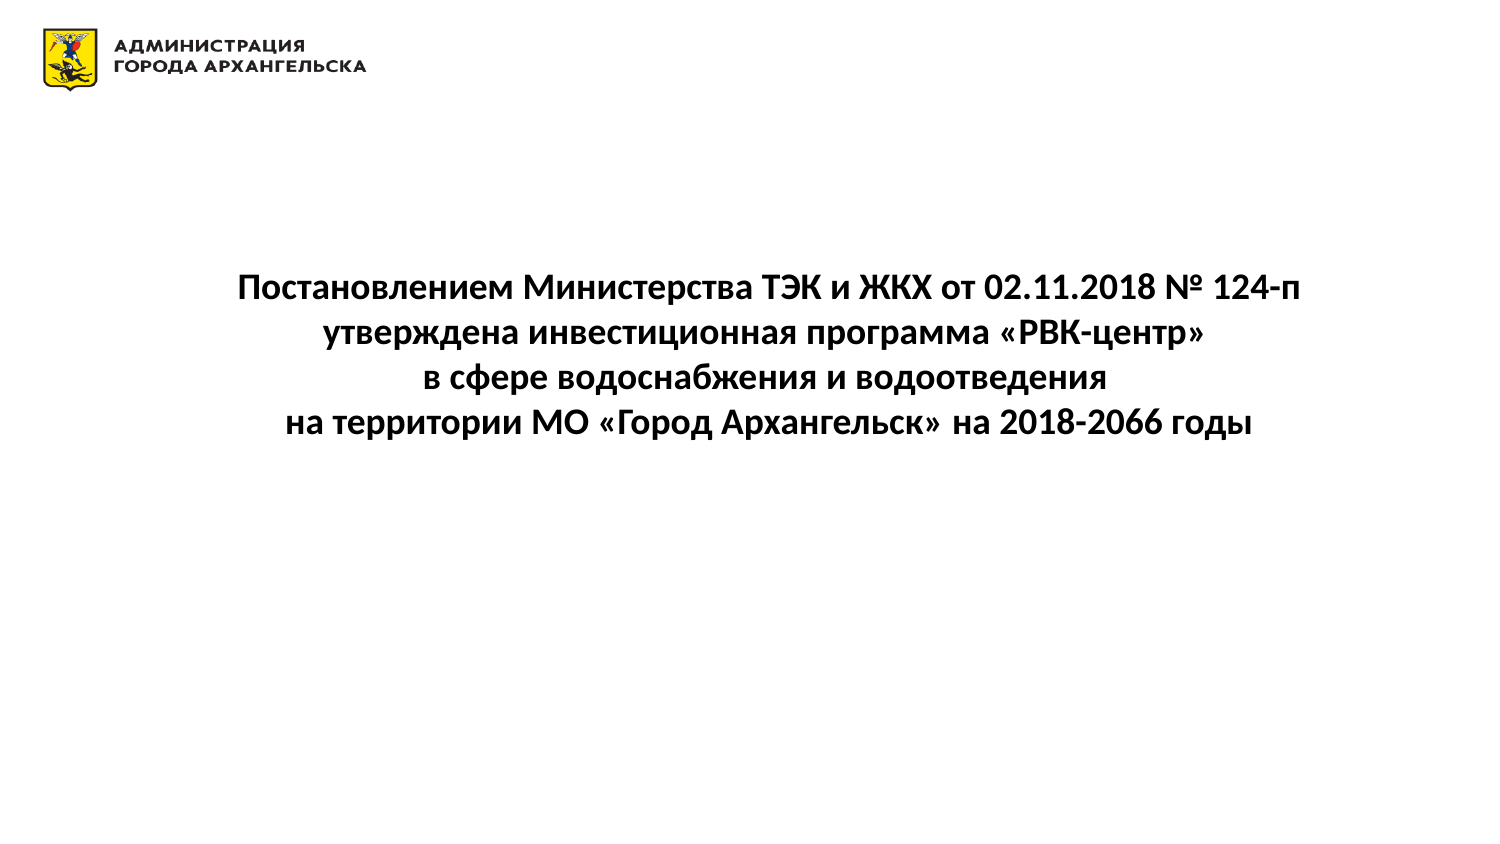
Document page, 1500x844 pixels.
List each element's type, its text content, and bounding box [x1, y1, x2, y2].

text_box Постановлением Министерства ТЭК и ЖКХ от 02.11.2018 № 124-п утверждена инвестиционная программа «РВК-центр» в сфере водоснабжения и водоотведения на территории МО «Город Архангельск» на 2018-2066 годы [222, 255, 1317, 450]
picture [38, 24, 369, 95]
